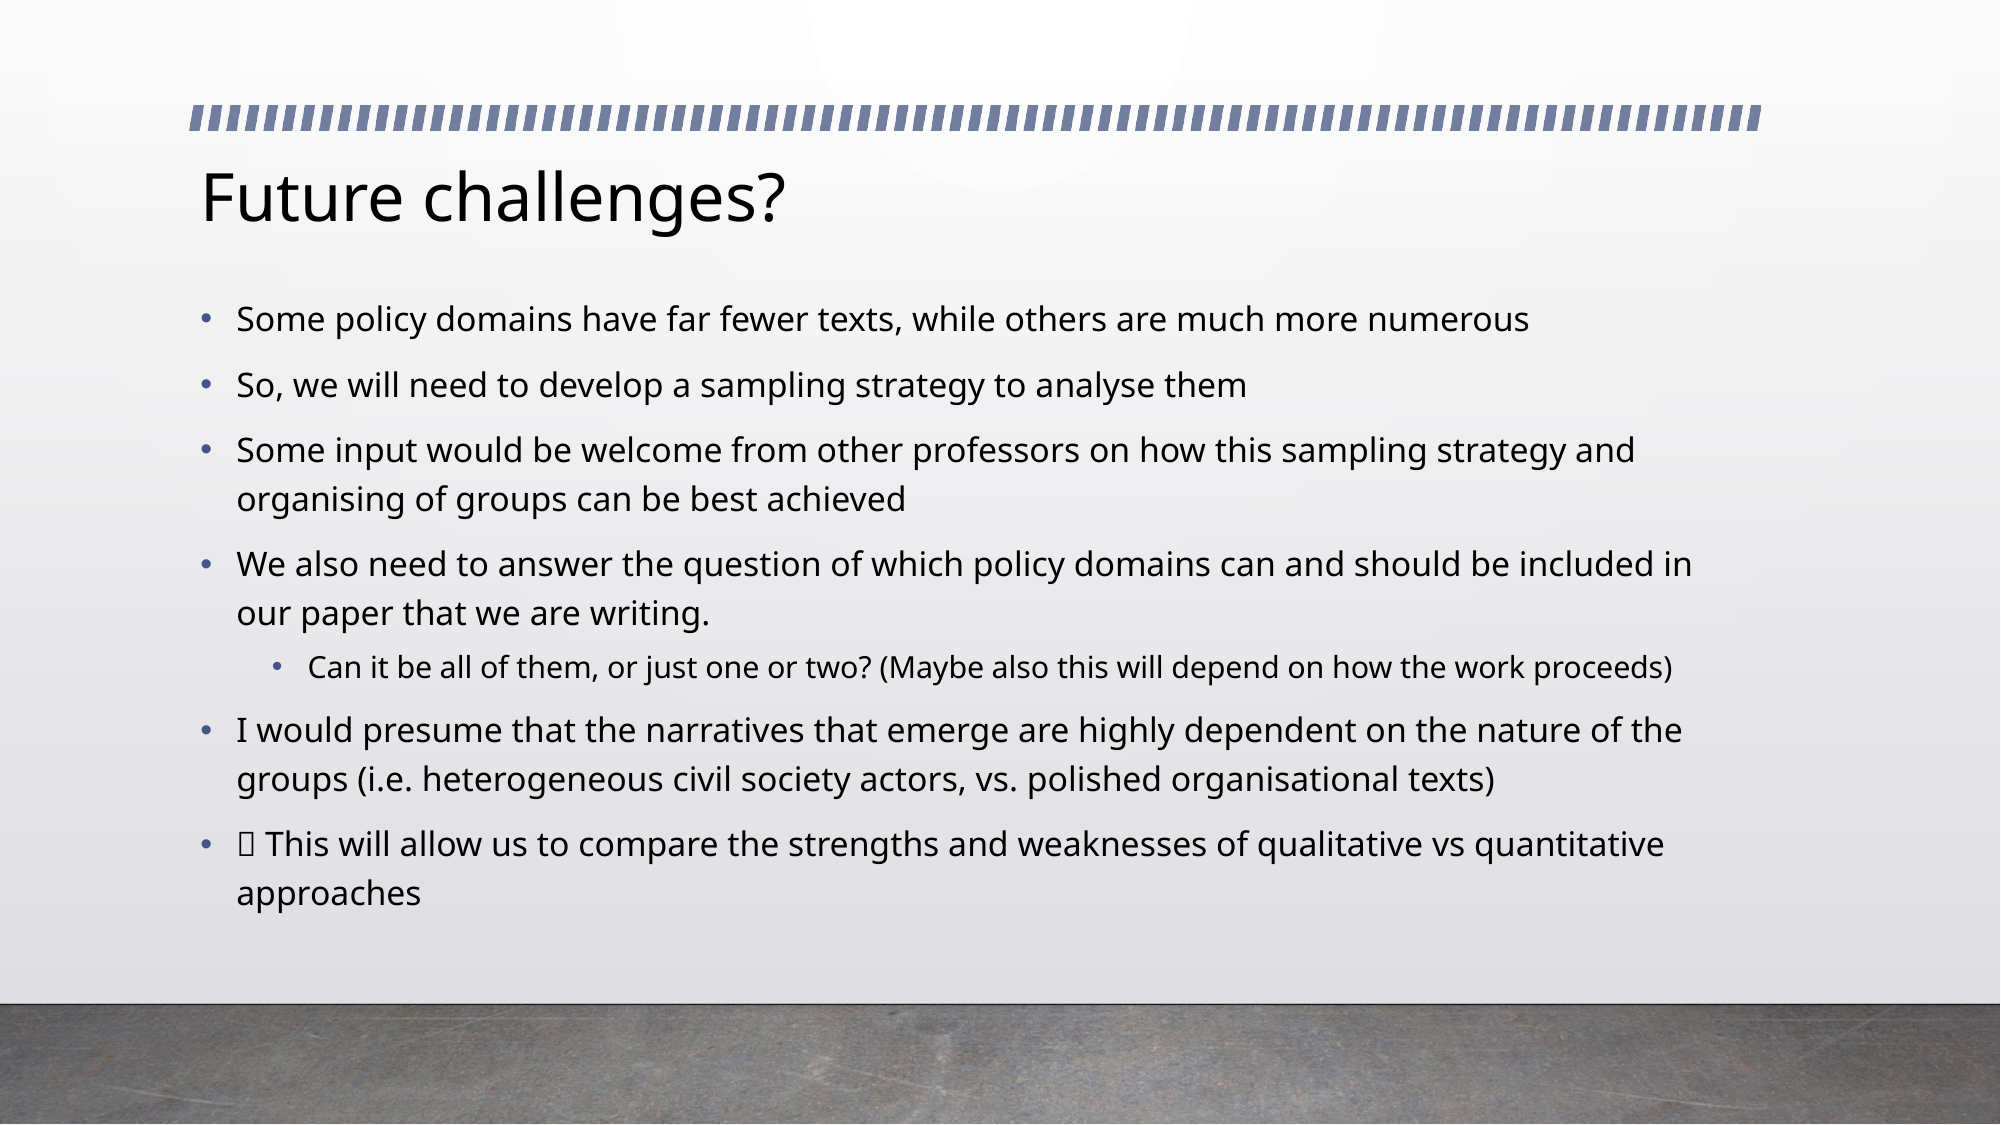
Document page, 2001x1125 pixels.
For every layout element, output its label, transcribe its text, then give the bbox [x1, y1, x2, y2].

list Some policy domains have far fewer texts, while others are much more numerous So, we will need to develop a sampling strategy to analyse them Some input would be welcome from other professors on how this sampling strategy and organising of groups can be best achieved We also need to answer the question of which policy domains can and should be included in our paper that we are writing. Can it be all of them, or just one or two? (Maybe also this will depend on how the work proceeds) I would presume that the narratives that emerge are highly dependent on the nature of the groups (i.e. heterogeneous civil society actors, vs. polished organisational texts)  This will allow us to compare the strengths and weaknesses of qualitative vs quantitative approaches [185, 282, 1761, 927]
title Future challenges? [185, 156, 1761, 282]
picture [0, 1004, 2000, 1124]
